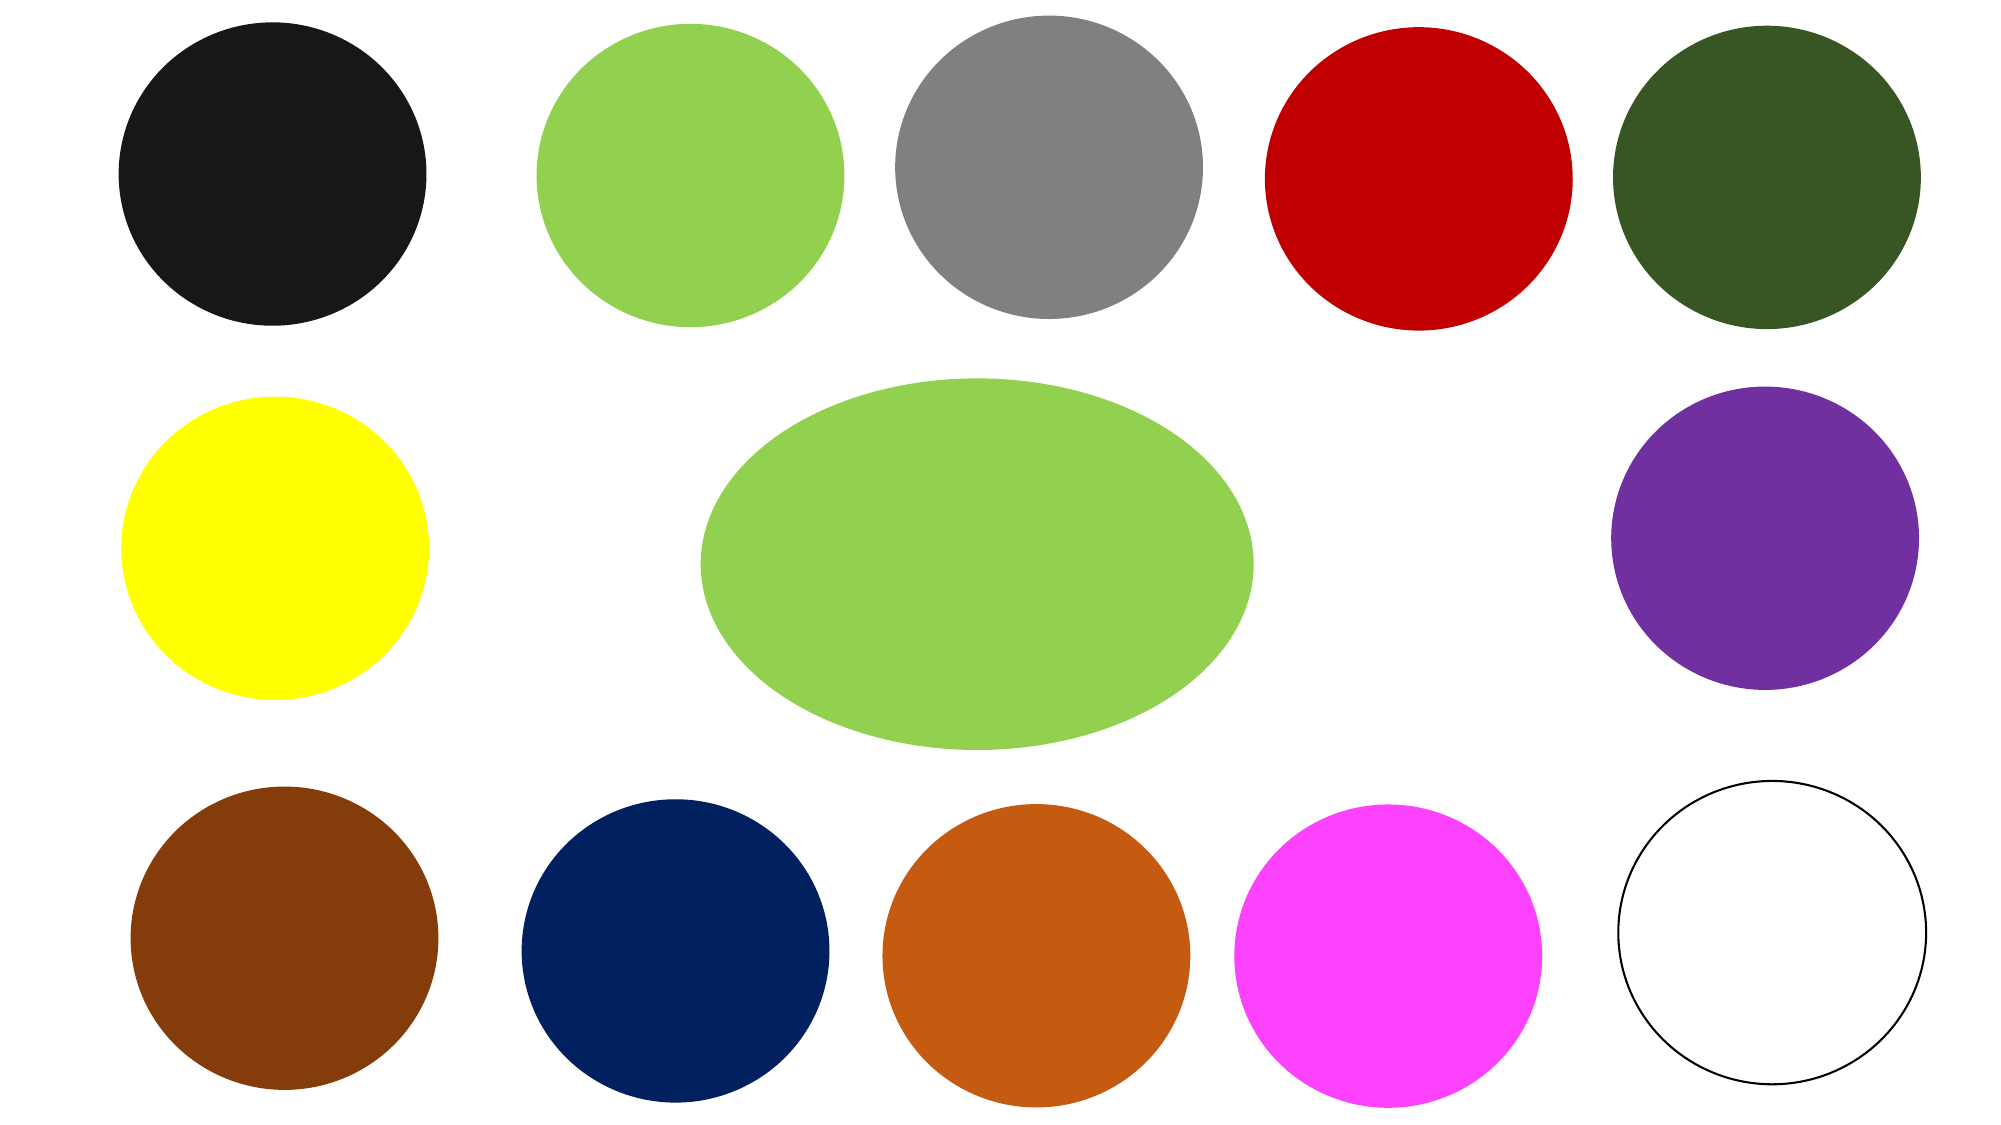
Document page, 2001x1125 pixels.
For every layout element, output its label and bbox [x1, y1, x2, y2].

text_box [1610, 385, 1921, 691]
text_box [881, 803, 1192, 1109]
text_box [1233, 803, 1544, 1109]
text_box [1611, 24, 1922, 331]
text_box [129, 785, 440, 1091]
text_box [117, 21, 428, 327]
text_box [120, 395, 431, 702]
text_box [894, 14, 1205, 321]
text_box [1617, 779, 1928, 1086]
text_box [699, 377, 1255, 752]
text_box [535, 22, 846, 329]
text_box [1263, 26, 1574, 332]
text_box [520, 798, 831, 1104]
